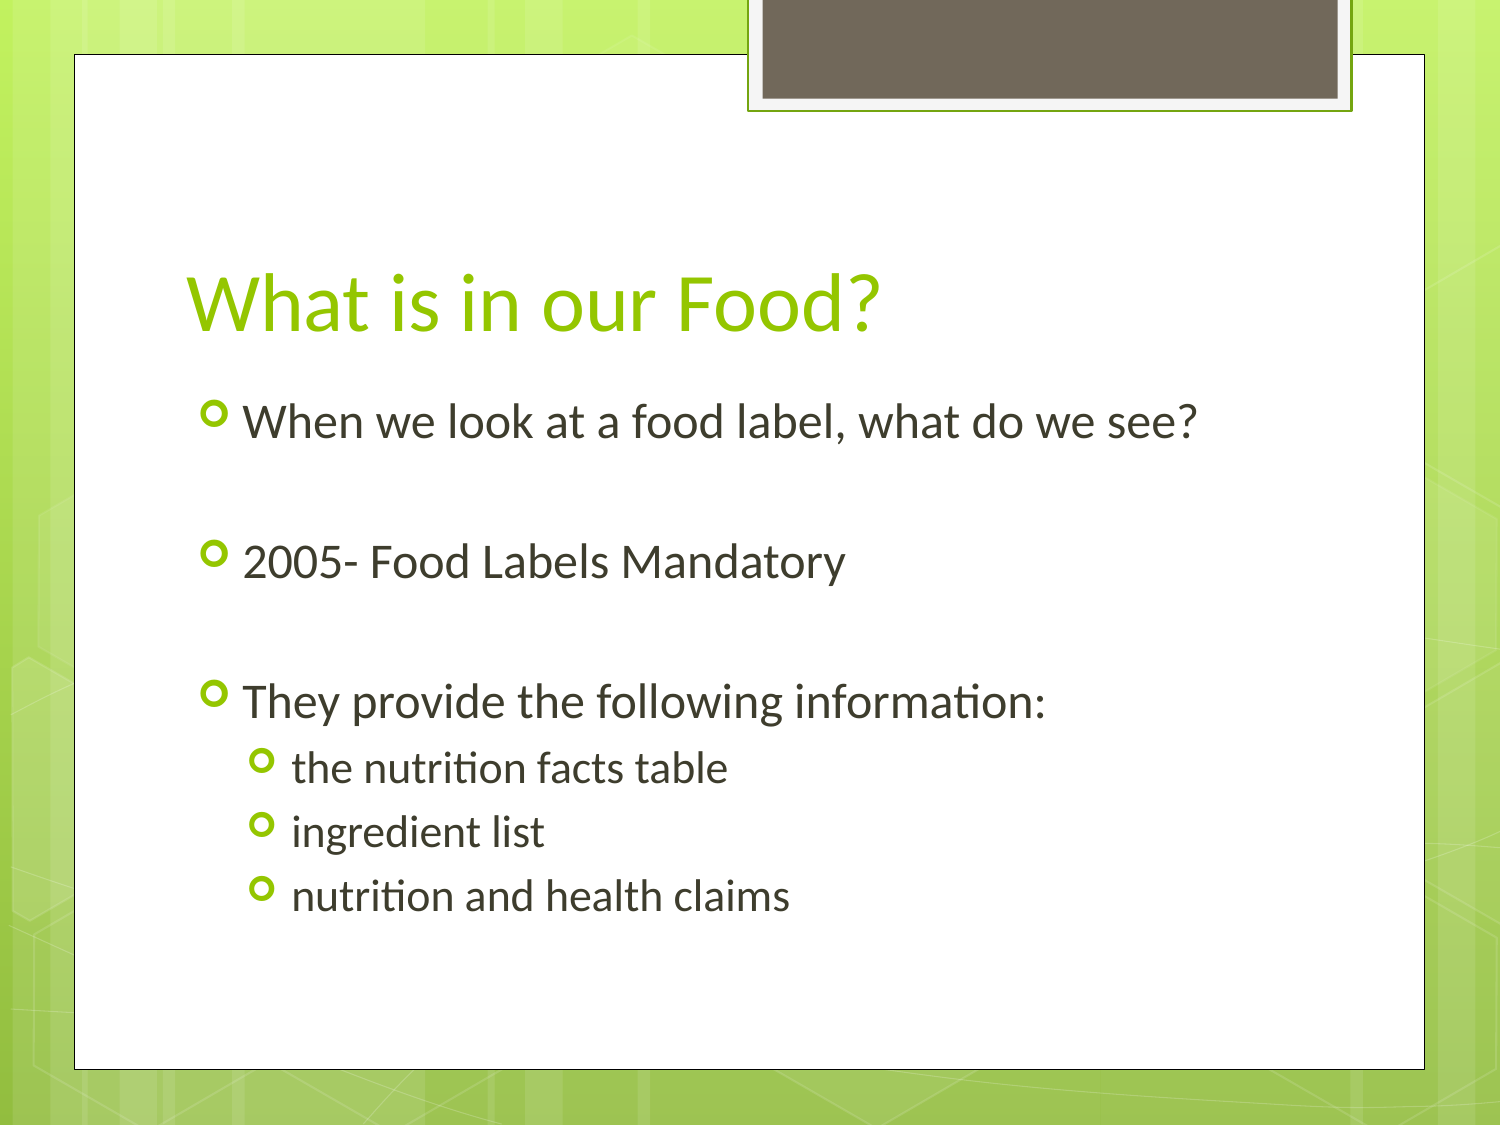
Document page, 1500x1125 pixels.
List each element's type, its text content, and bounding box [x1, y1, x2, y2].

title What is in our Food? [171, 168, 1324, 357]
list When we look at a food label, what do we see? 2005- Food Labels Mandatory They provide the following information: the nutrition facts table ingredient list nutrition and health claims [171, 381, 1283, 957]
